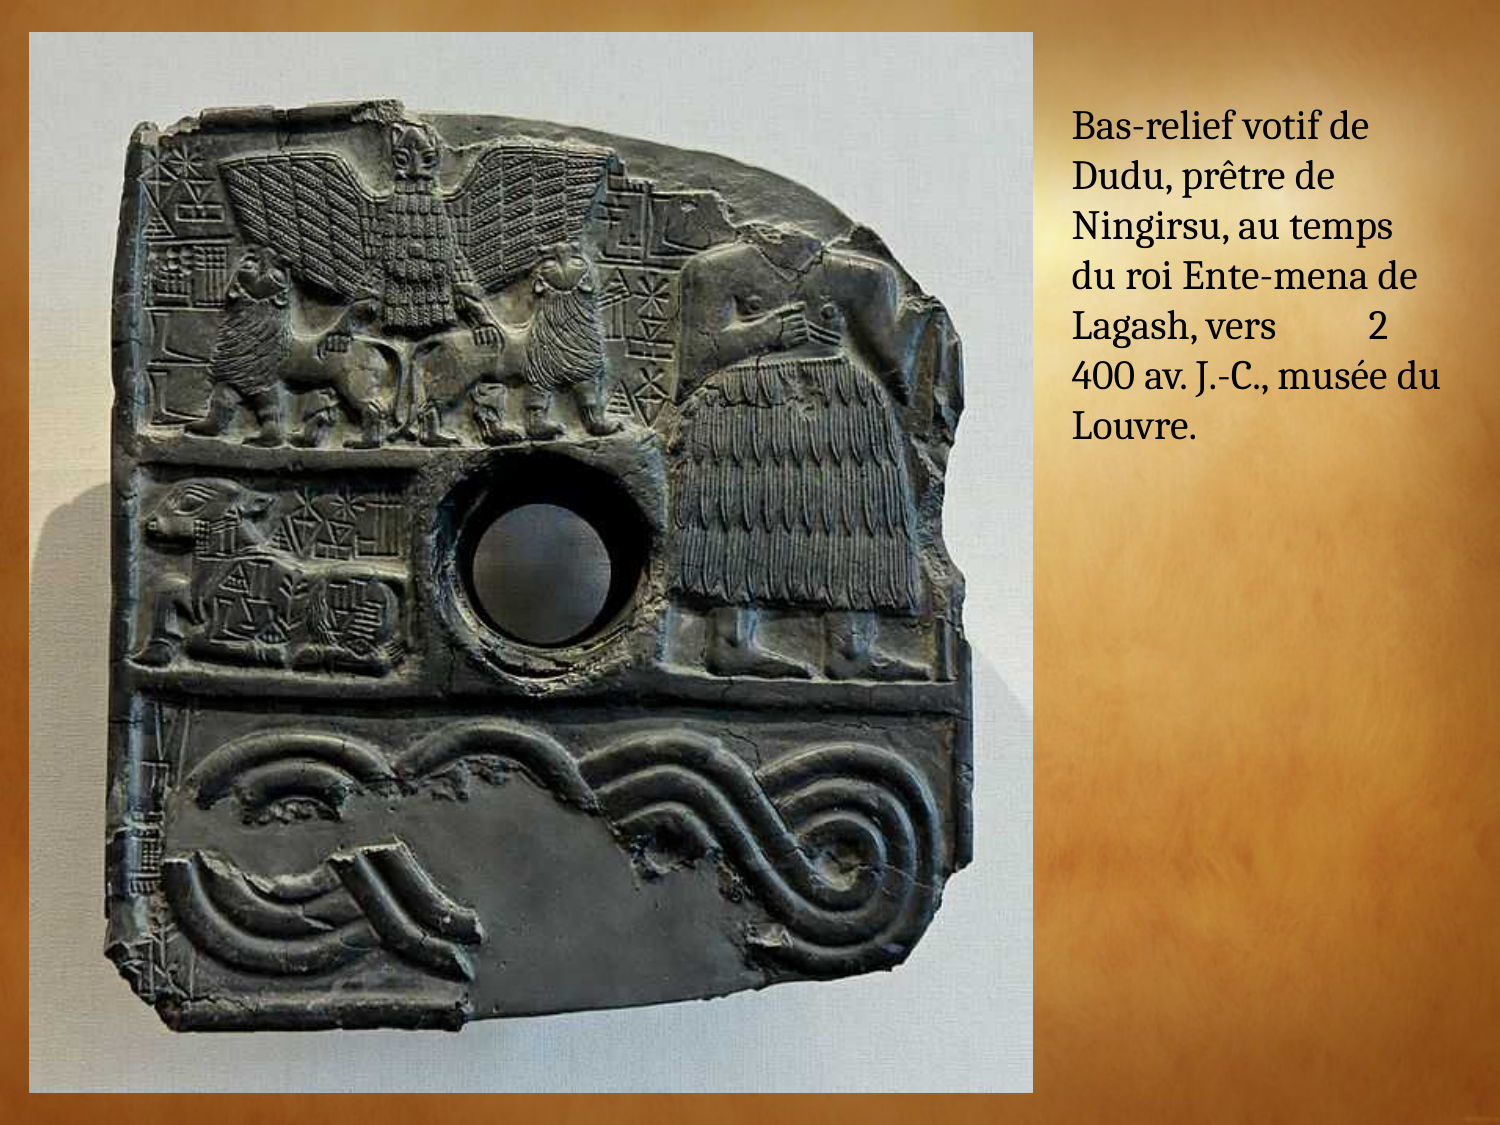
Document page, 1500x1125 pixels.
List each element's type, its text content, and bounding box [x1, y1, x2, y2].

text_box Bas-relief votif de Dudu, prêtre de Ningirsu, au temps du roi Ente-mena de Lagash, vers 2 400 av. J.-C., musée du Louvre. [1056, 90, 1459, 455]
picture [0, 0, 1500, 1125]
